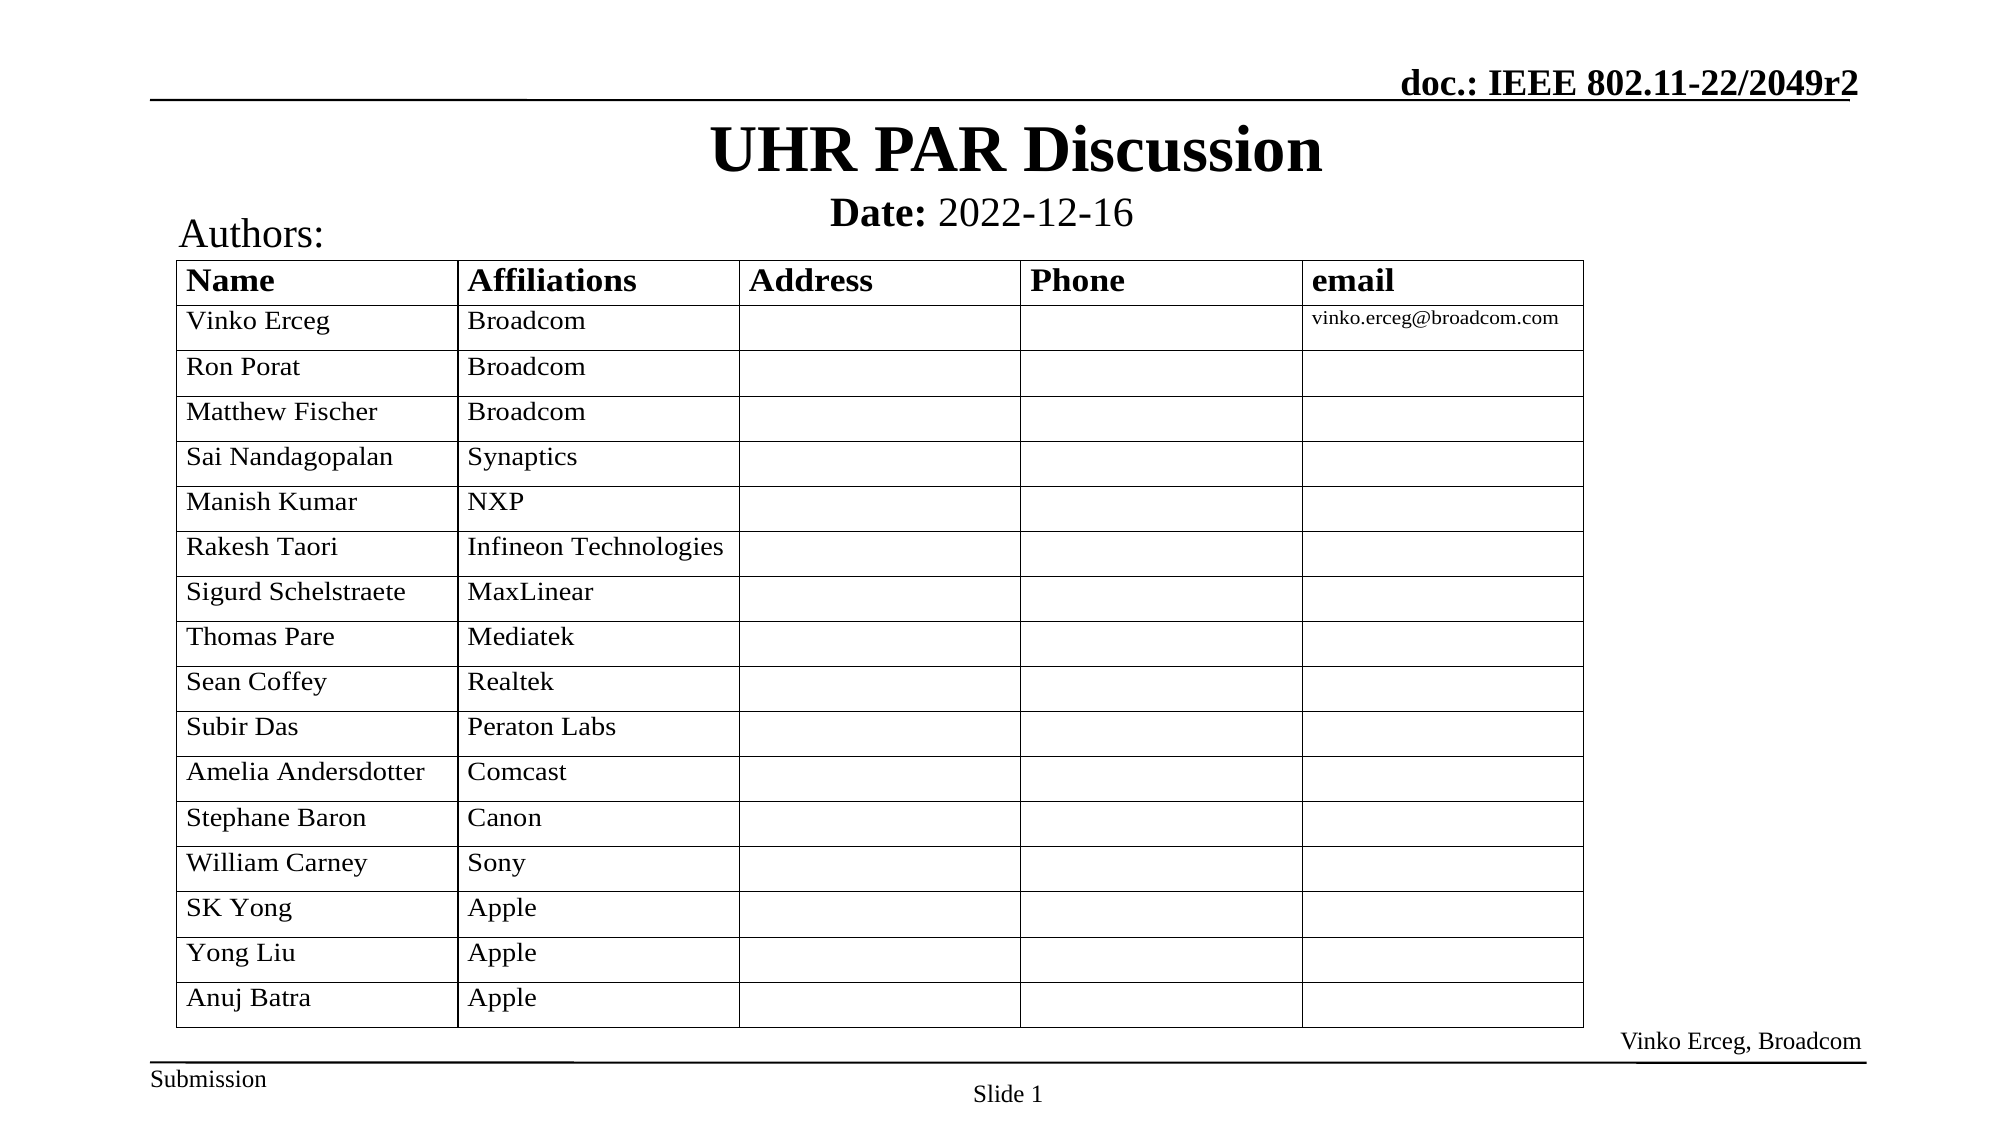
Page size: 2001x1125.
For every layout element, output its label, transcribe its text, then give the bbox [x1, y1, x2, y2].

subtitle Date: 2022-12-16 [281, 177, 1683, 256]
text_box Authors: [163, 197, 401, 258]
footer Vinko Erceg, Broadcom [1630, 1024, 1869, 1055]
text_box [162, 260, 1626, 1125]
title UHR PAR Discussion [99, 23, 1951, 266]
